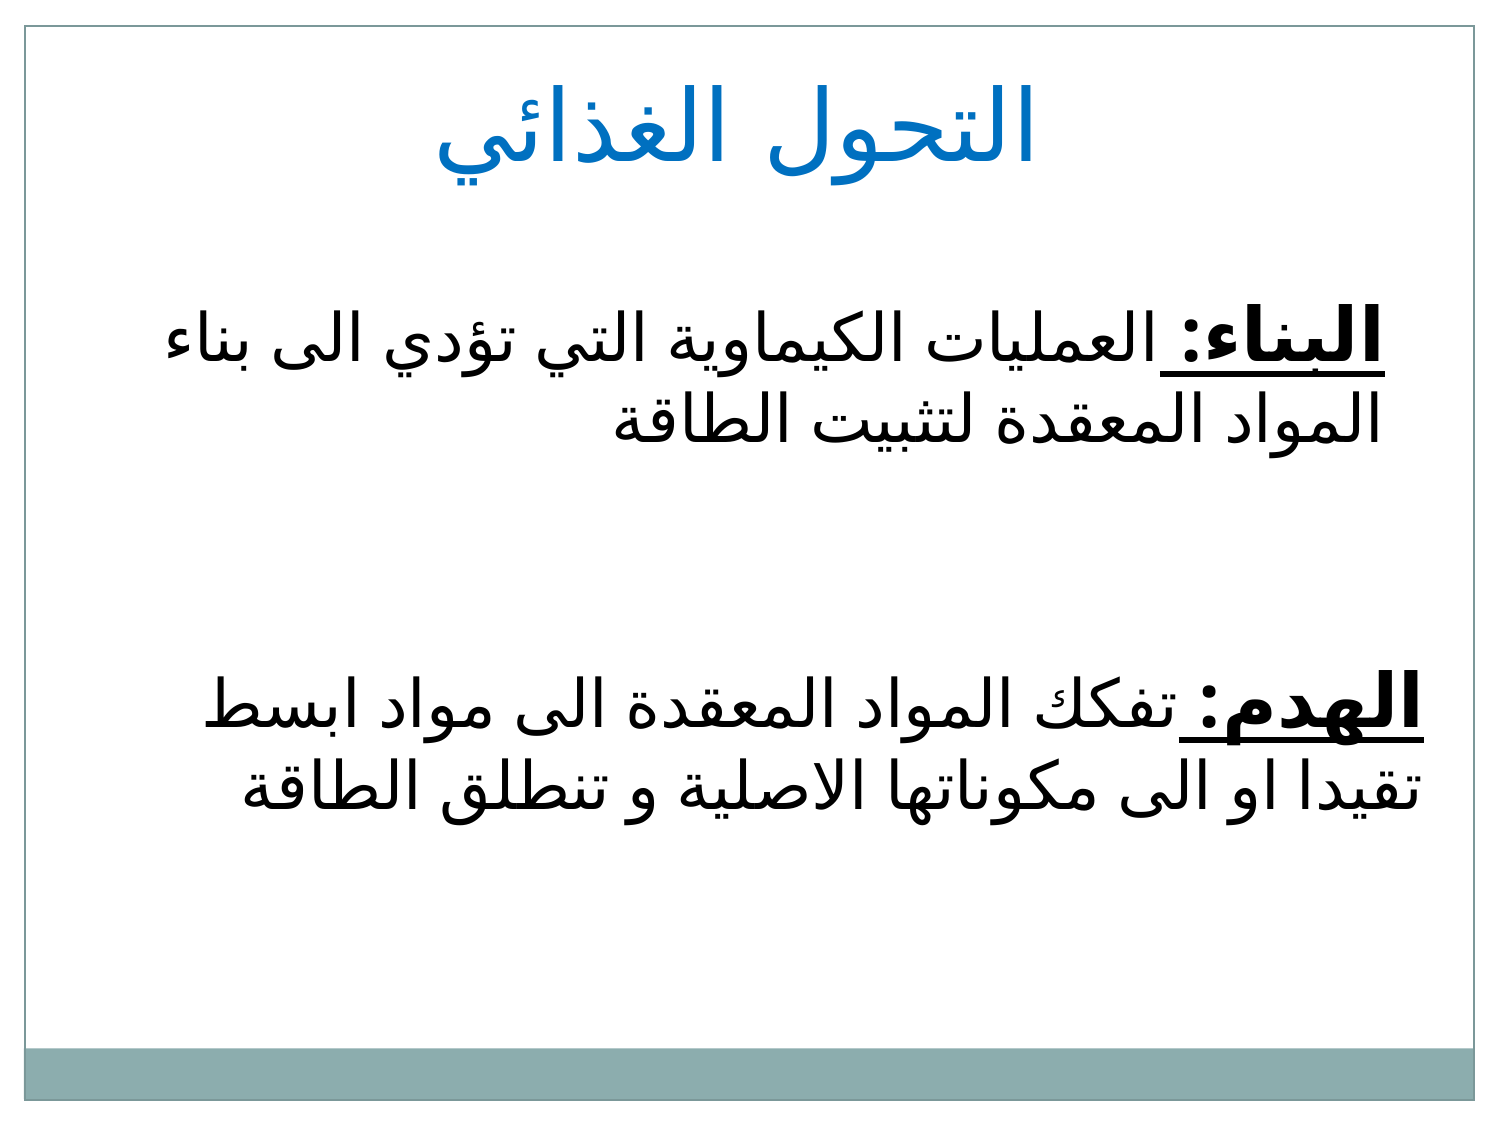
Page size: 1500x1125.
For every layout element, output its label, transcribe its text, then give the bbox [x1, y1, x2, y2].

text_box البناء: العمليات الكيماوية التي تؤدي الى بناء المواد المعقدة لتثبيت الطاقة [89, 278, 1400, 464]
text_box الهدم: تفكك المواد المعقدة الى مواد ابسط تقيدا او الى مكوناتها الاصلية و تنطلق الطاقة [89, 645, 1439, 830]
text_box التحول الغذائي [419, 54, 1056, 190]
